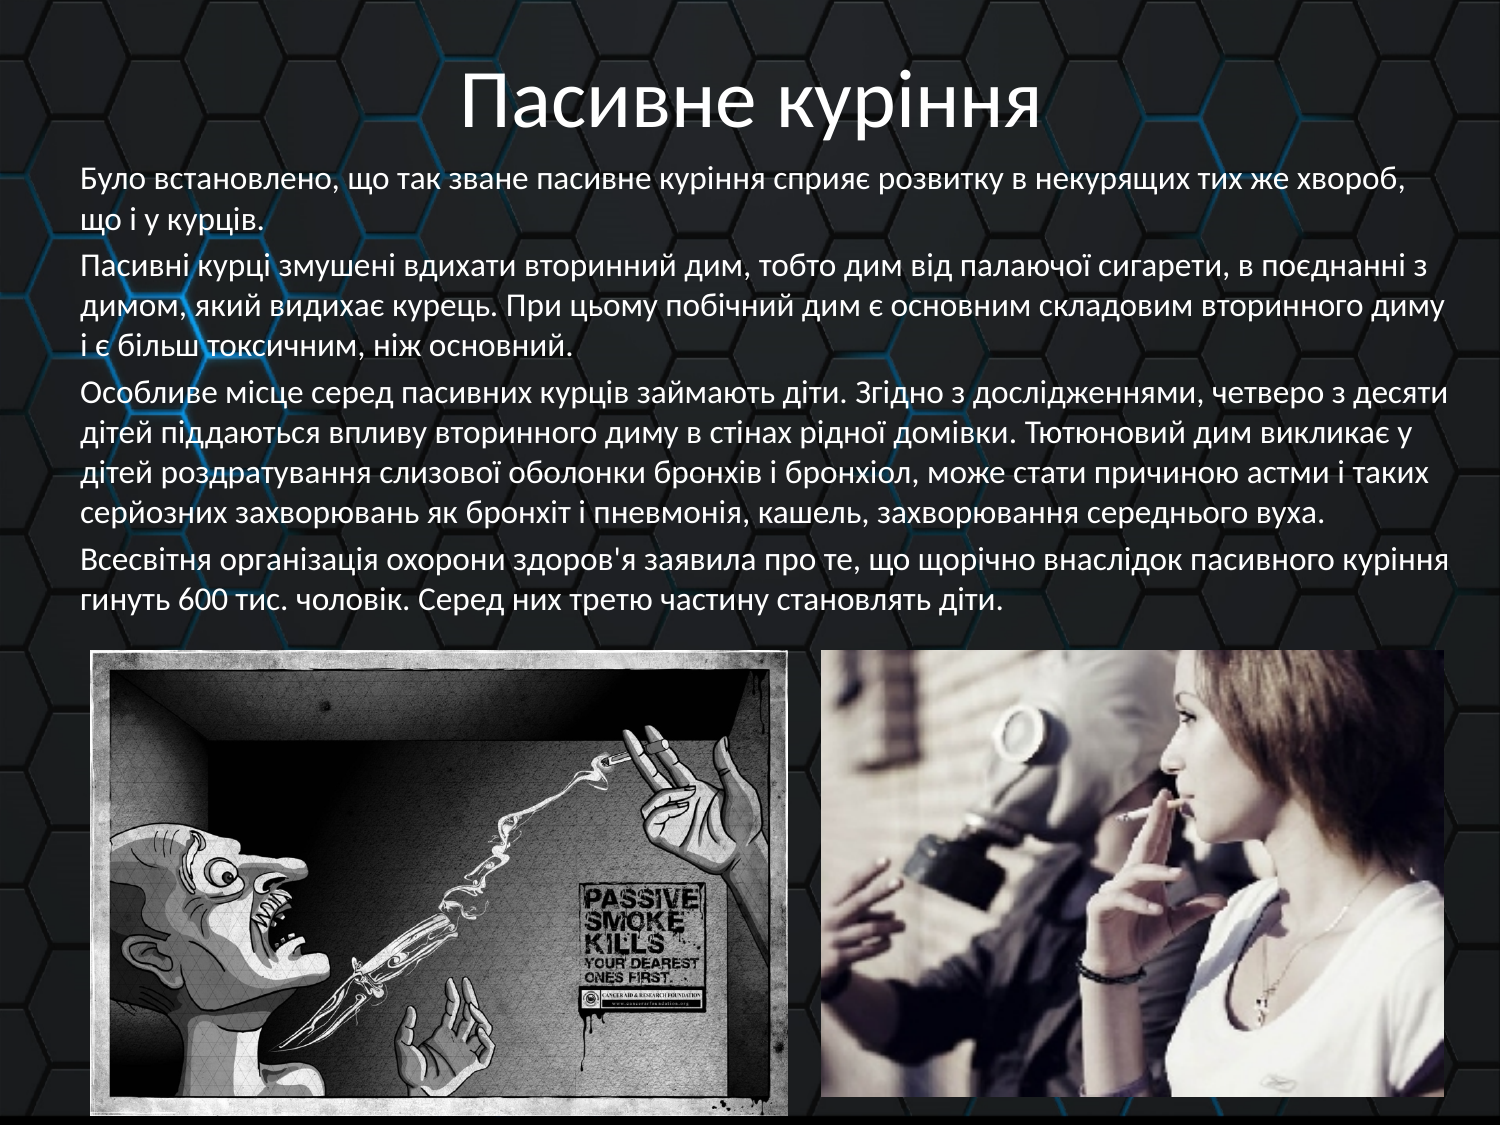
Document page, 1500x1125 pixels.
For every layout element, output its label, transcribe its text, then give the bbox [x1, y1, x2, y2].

picture [0, 0, 1500, 1125]
list Було встановлено, що так зване пасивне куріння сприяє розвитку в некурящих тих же хвороб, що і у курців. Пасивні курці змушені вдихати вторинний дим, тобто дим від палаючої сигарети, в поєднанні з димом, який видихає курець. При цьому побічний дим є основним складовим вторинного диму і є більш токсичним, ніж основний. Особливе місце серед пасивних курців займають діти. Згідно з дослідженнями, четверо з десяти дітей піддаються впливу вторинного диму в стінах рідної домівки. Тютюновий дим викликає у дітей роздратування слизової оболонки бронхів і бронхіол, може стати причиною астми і таких серйозних захворювань як бронхіт і пневмонія, кашель, захворювання середнього вуха. Всесвітня організація охорони здоров'я заявила про те, що щорічно внаслідок пасивного куріння гинуть 600 тис. чоловік. Серед них третю частину становлять діти. [64, 149, 1471, 657]
title Пасивне куріння [76, 0, 1427, 149]
